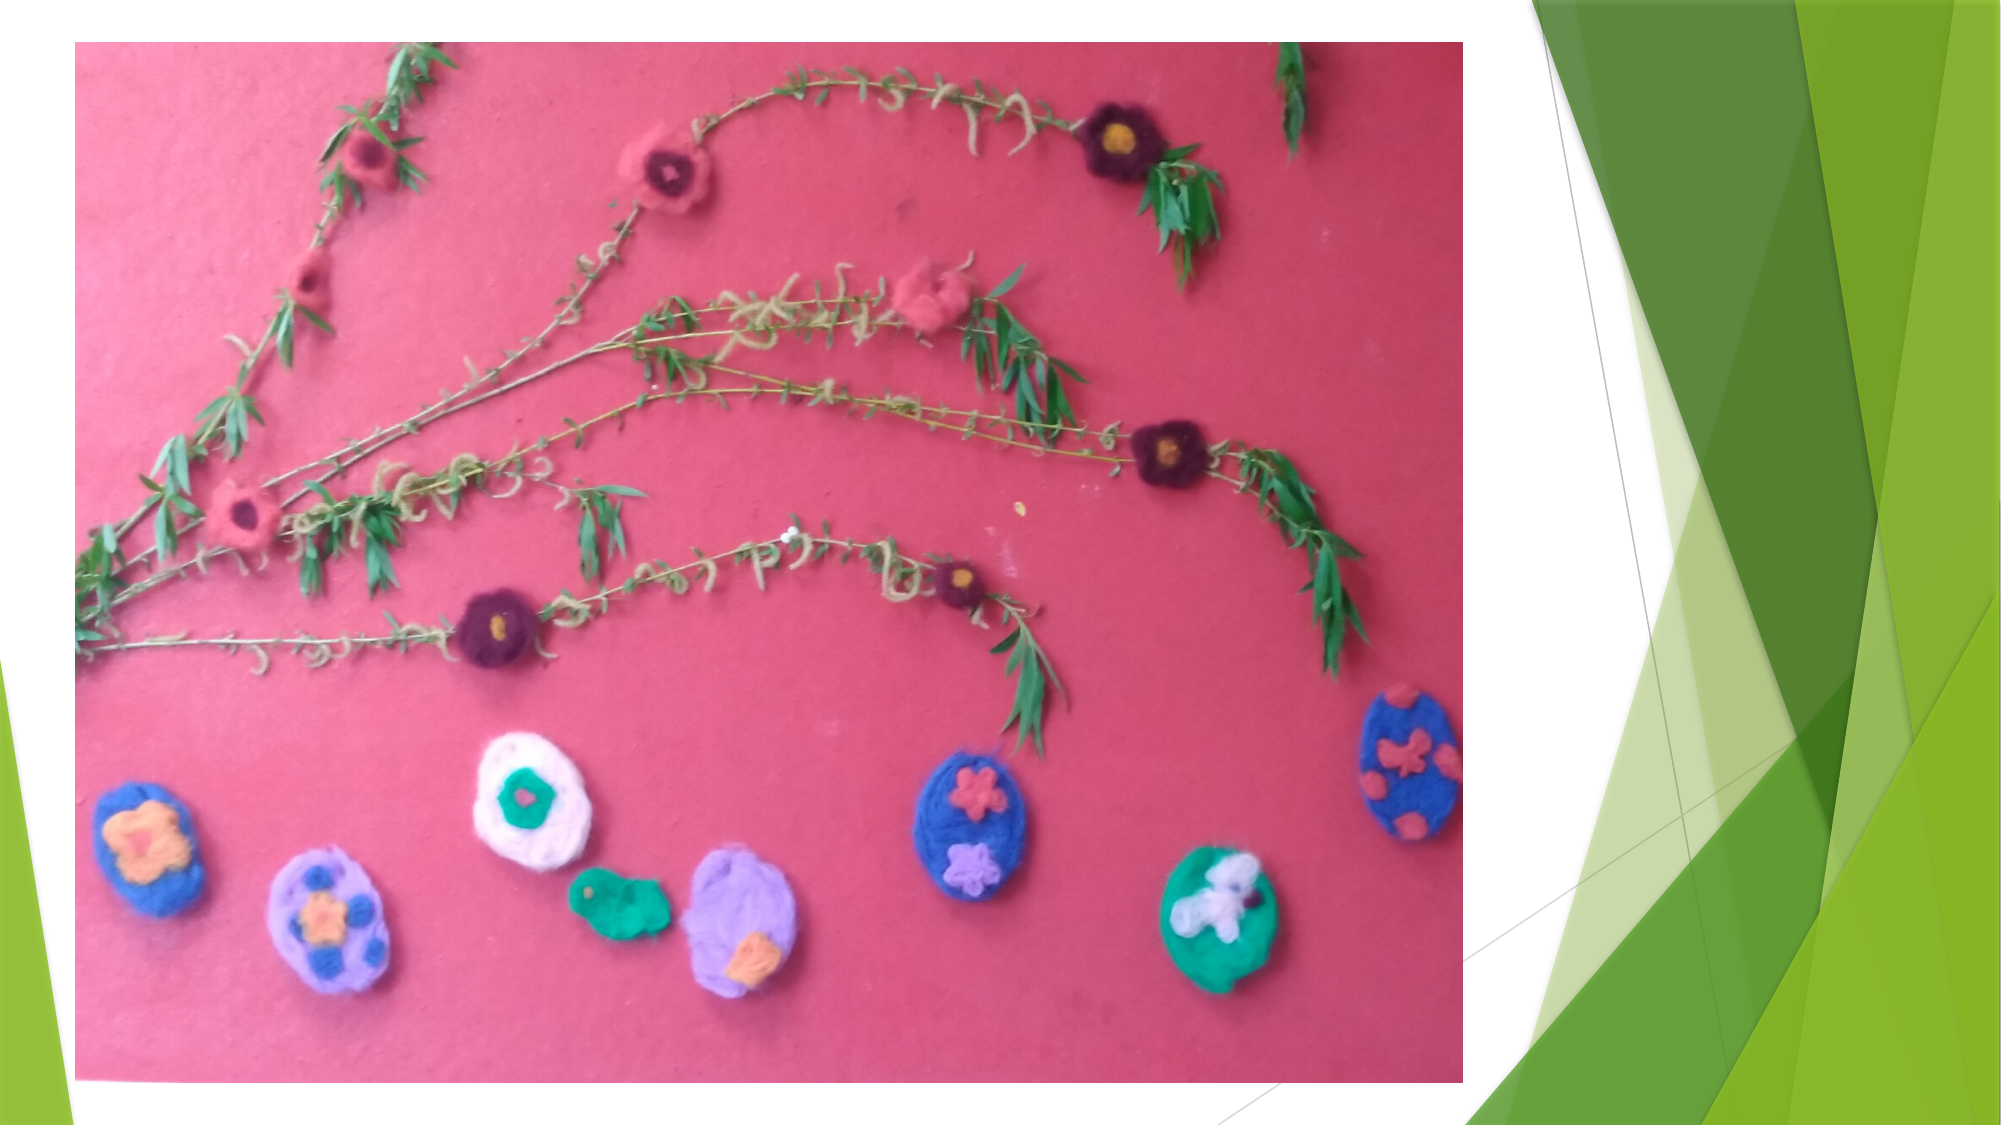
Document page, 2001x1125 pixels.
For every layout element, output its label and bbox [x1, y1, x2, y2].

picture [75, 42, 1463, 1083]
